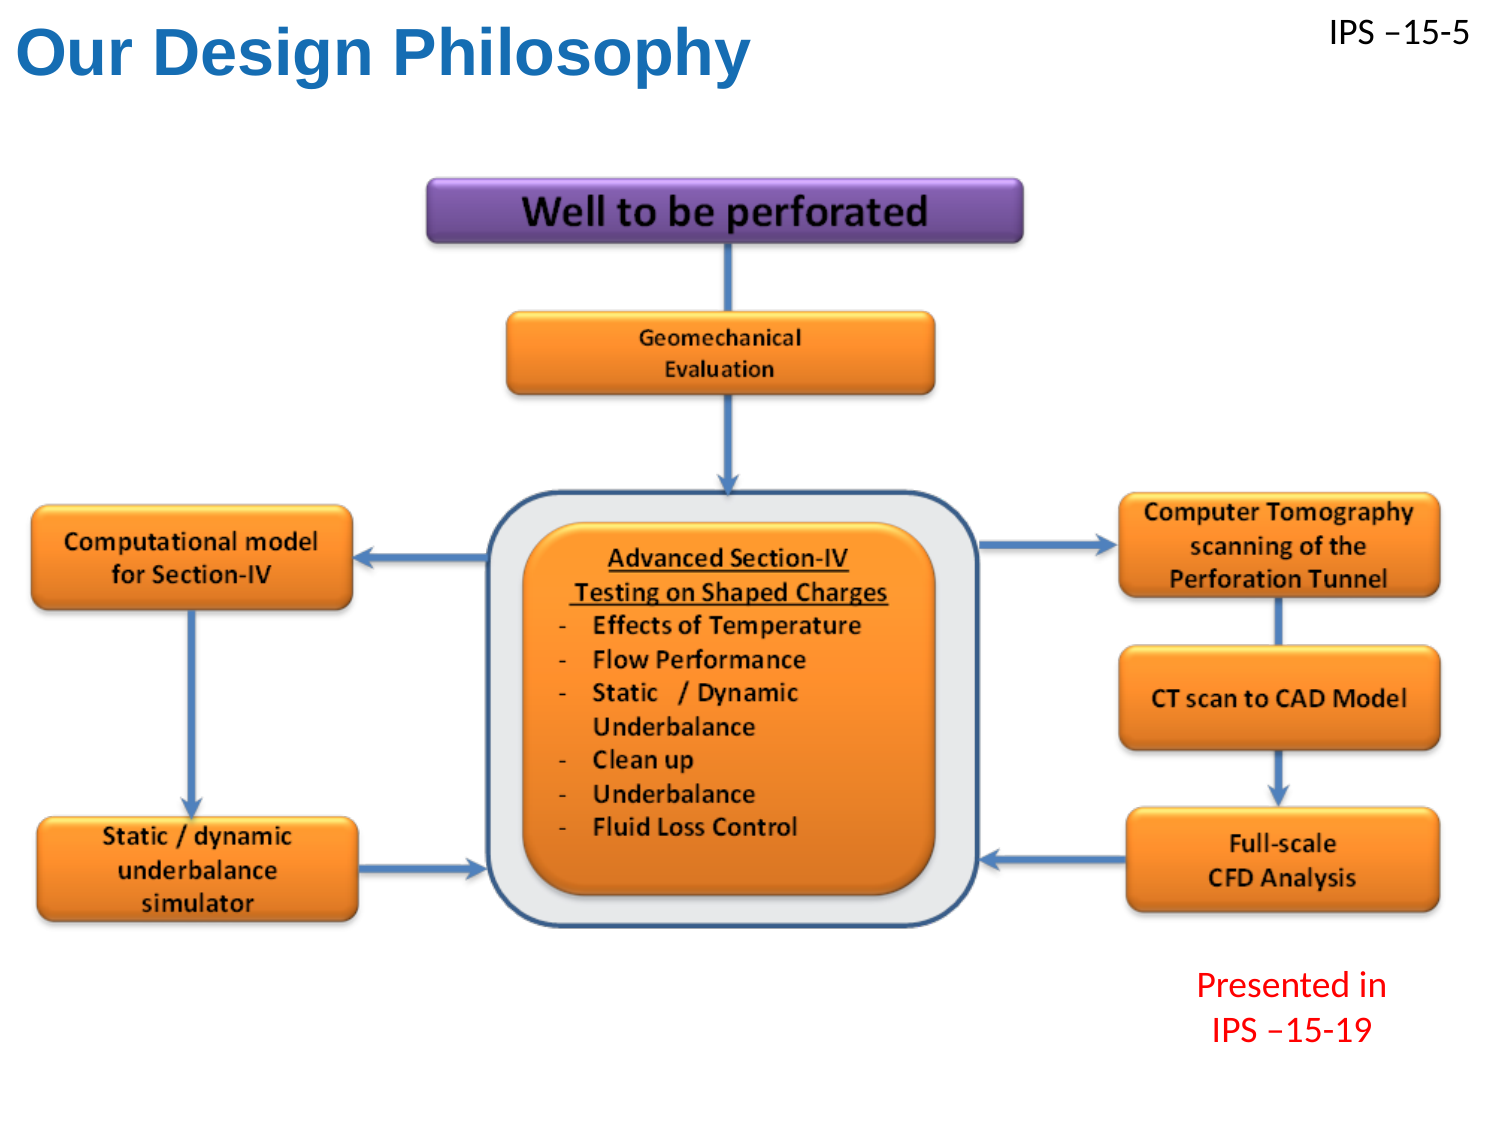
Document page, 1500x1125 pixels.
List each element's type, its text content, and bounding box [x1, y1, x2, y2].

text_box Presented in IPS –15-19 [1176, 960, 1408, 1058]
title Our Design Philosophy [0, 0, 1350, 97]
text_box IPS –15-5 [1314, 0, 1500, 60]
picture [22, 165, 1450, 951]
